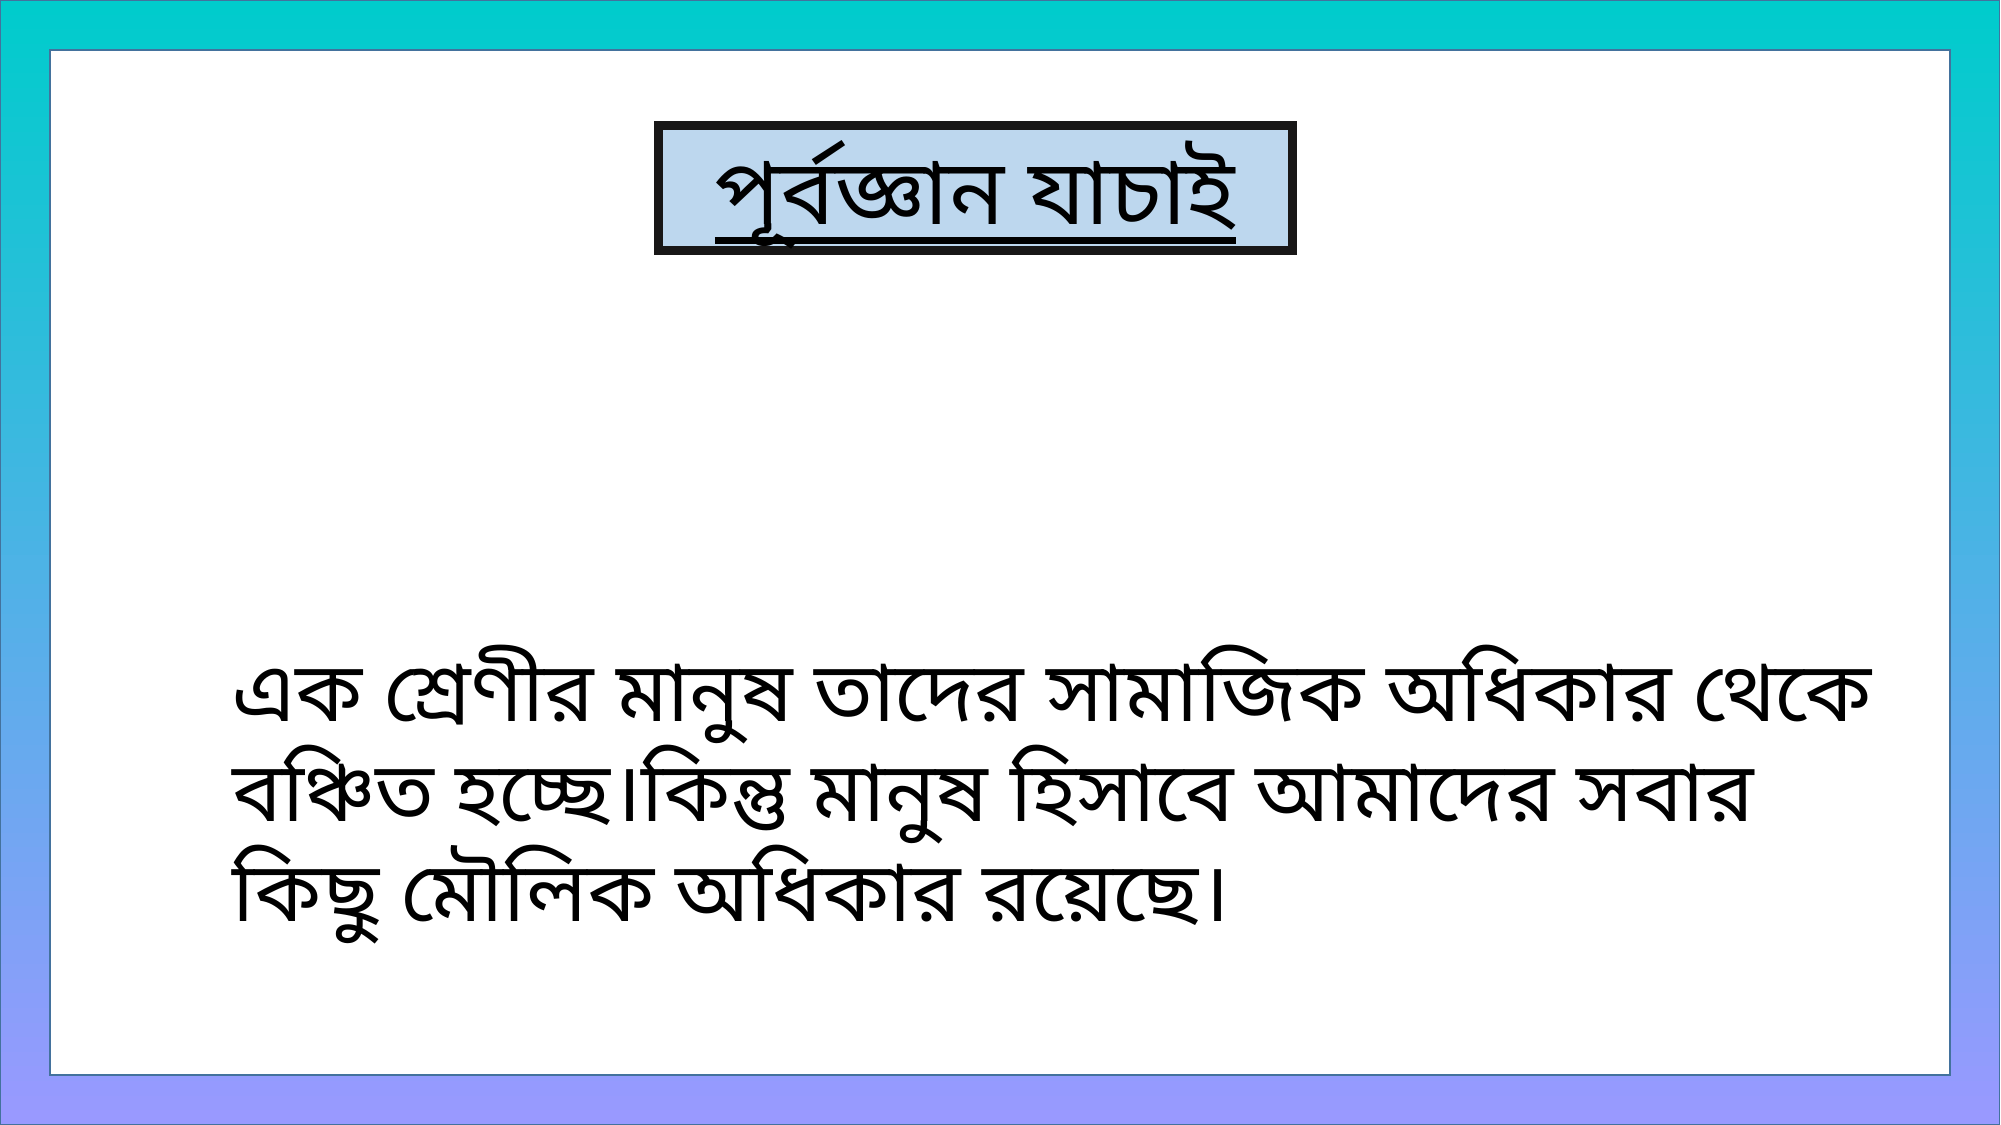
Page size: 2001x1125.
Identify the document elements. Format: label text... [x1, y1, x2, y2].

text_box পূর্বজ্ঞান যাচাই [658, 125, 1293, 251]
text_box [0, 0, 2000, 1125]
text_box এক শ্রেণীর মানুষ তাদের সামাজিক অধিকার থেকে বঞ্চিত হচ্ছে।কিন্তু মানুষ হিসাবে আমাদের সবার কিছু মৌলিক অধিকার রয়েছে। [218, 630, 1925, 945]
